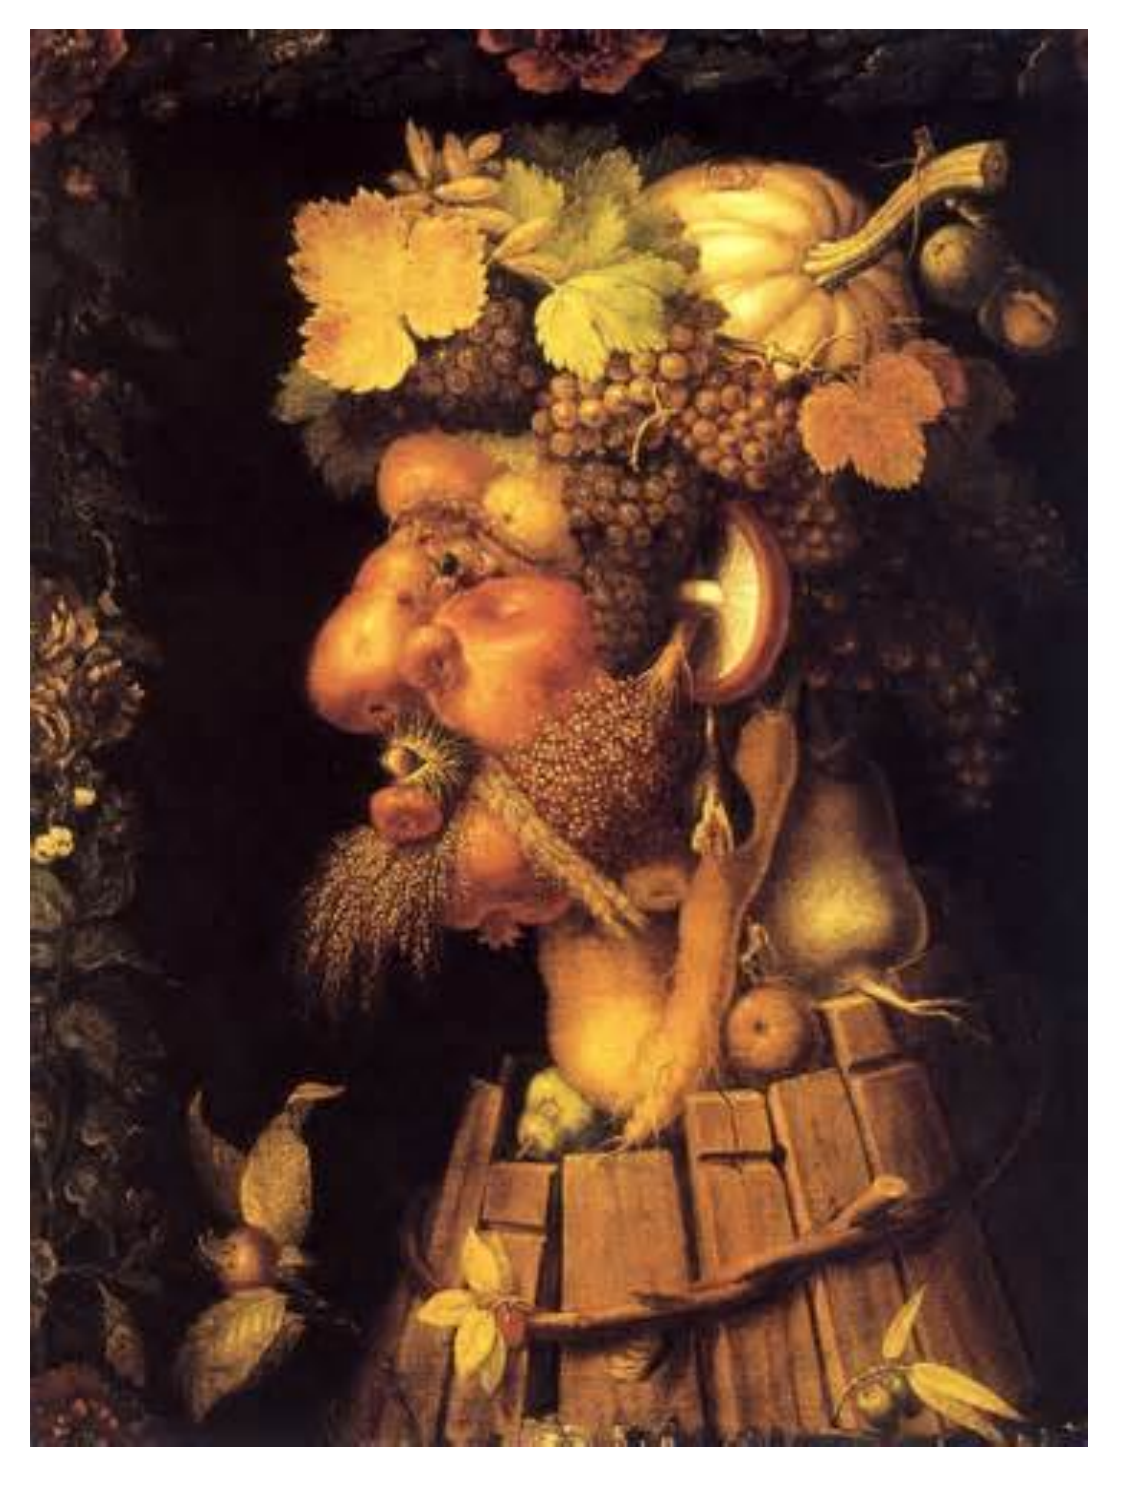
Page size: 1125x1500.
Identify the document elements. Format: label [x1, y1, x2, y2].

picture [30, 29, 1088, 1447]
